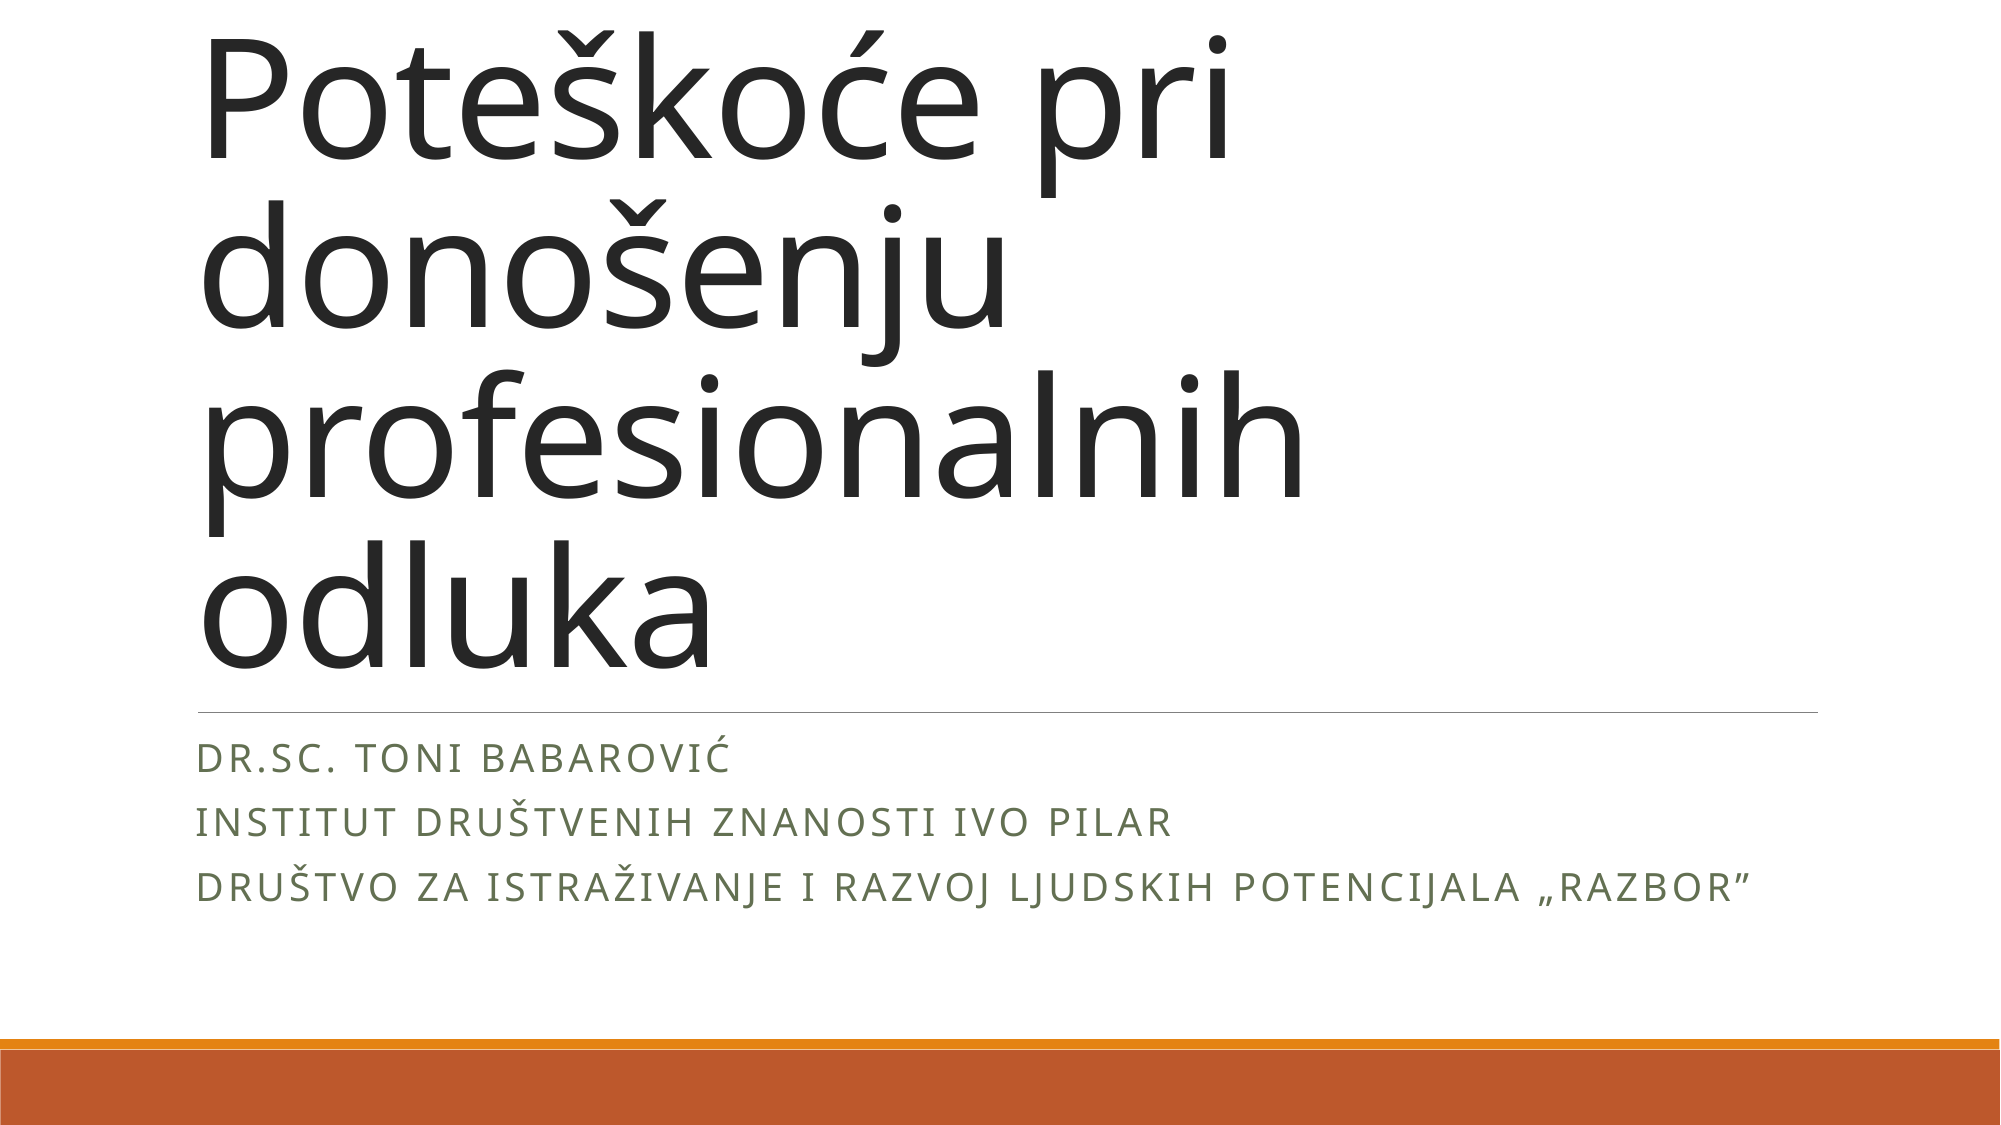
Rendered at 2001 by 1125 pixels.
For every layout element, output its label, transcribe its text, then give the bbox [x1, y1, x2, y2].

subtitle Dr.sc. Toni Babarović Institut Društvenih znanosti ivo pilar Društvo za istraživanje i razvoj ljudskih potencijala „razbor” [180, 730, 1831, 919]
title Poteškoće pri donošenju profesionalnih odluka [180, 124, 1830, 710]
